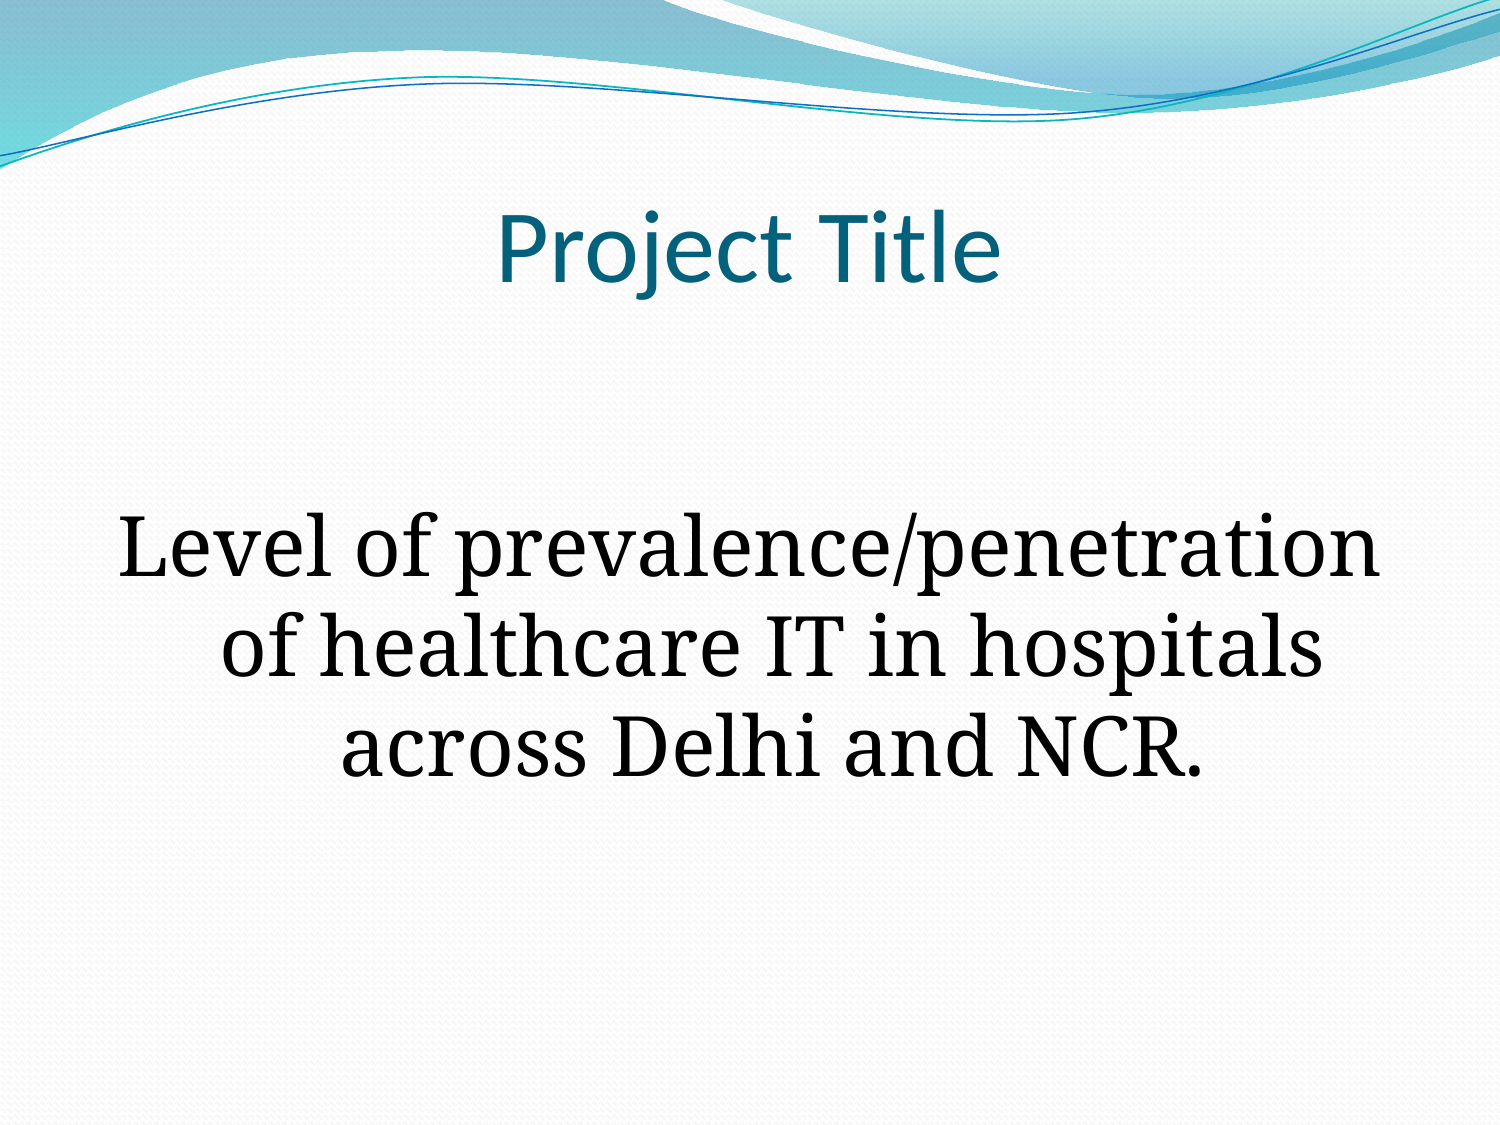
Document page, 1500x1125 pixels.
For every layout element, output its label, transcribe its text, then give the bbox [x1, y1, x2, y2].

list Level of prevalence/penetration of healthcare IT in hospitals across Delhi and NCR. [75, 317, 1425, 1038]
title Project Title [75, 115, 1425, 303]
